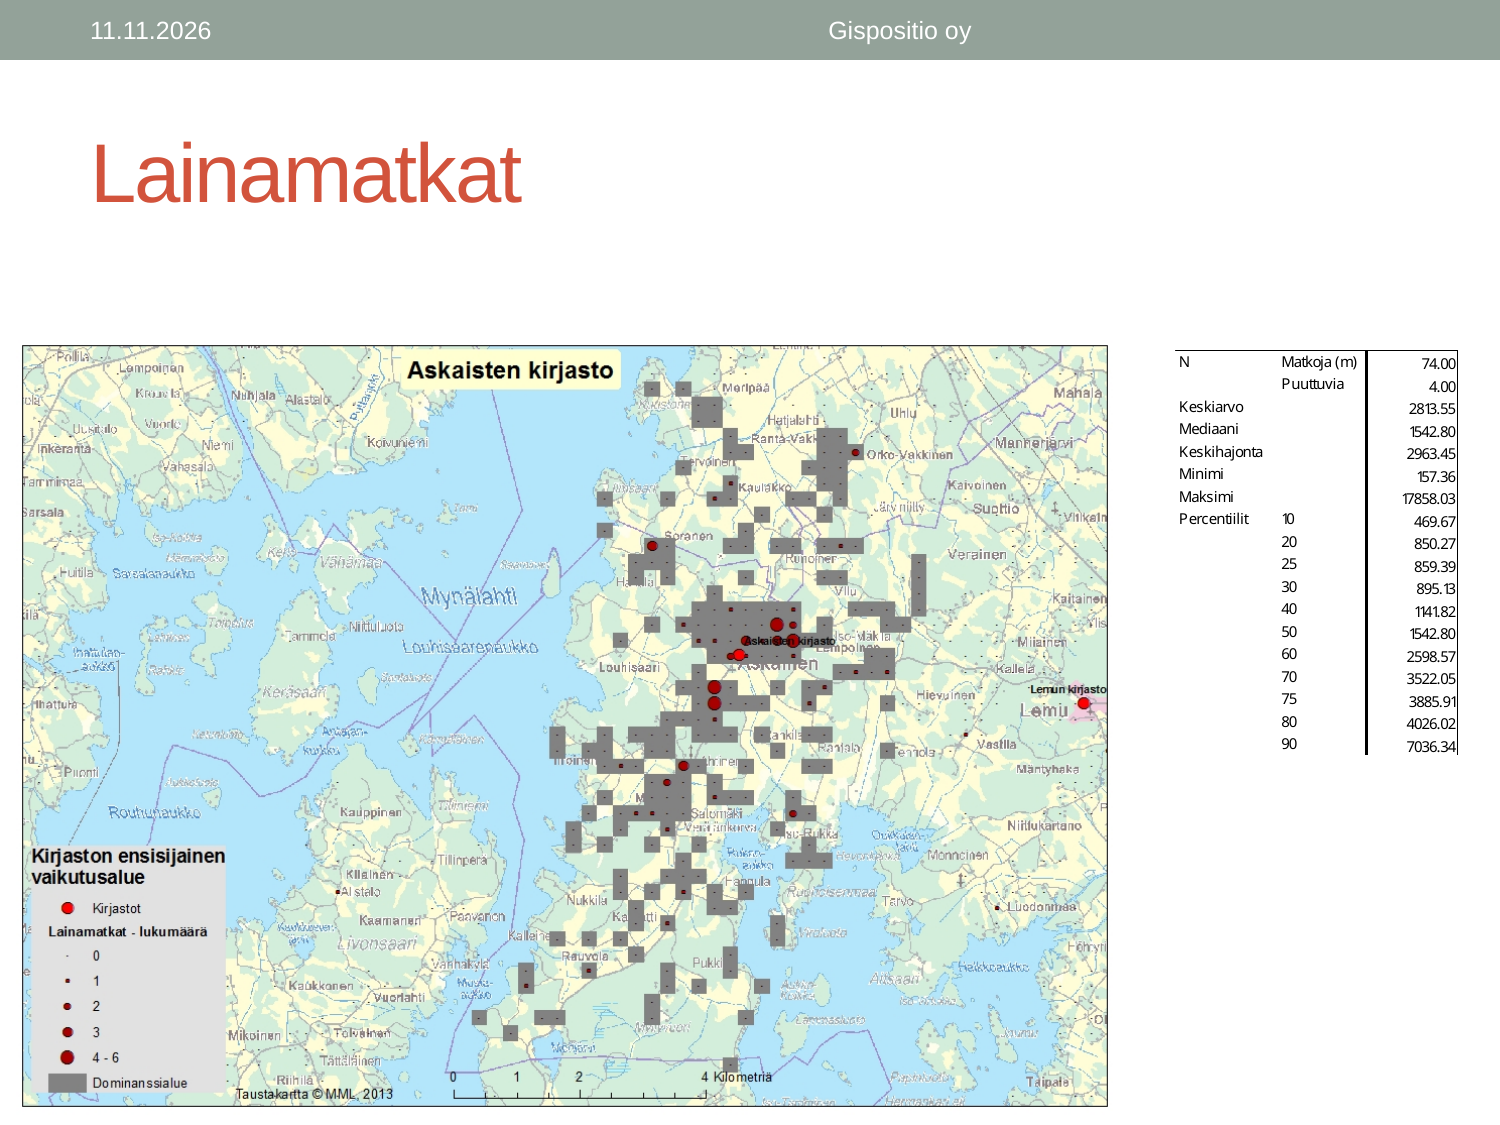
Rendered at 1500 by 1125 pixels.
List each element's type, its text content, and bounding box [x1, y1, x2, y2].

picture [1174, 349, 1460, 757]
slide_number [75, 3, 550, 57]
footer Gispositio oy [562, 3, 1238, 57]
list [0, 324, 1131, 1125]
title Lainamatkat [75, 87, 1425, 250]
